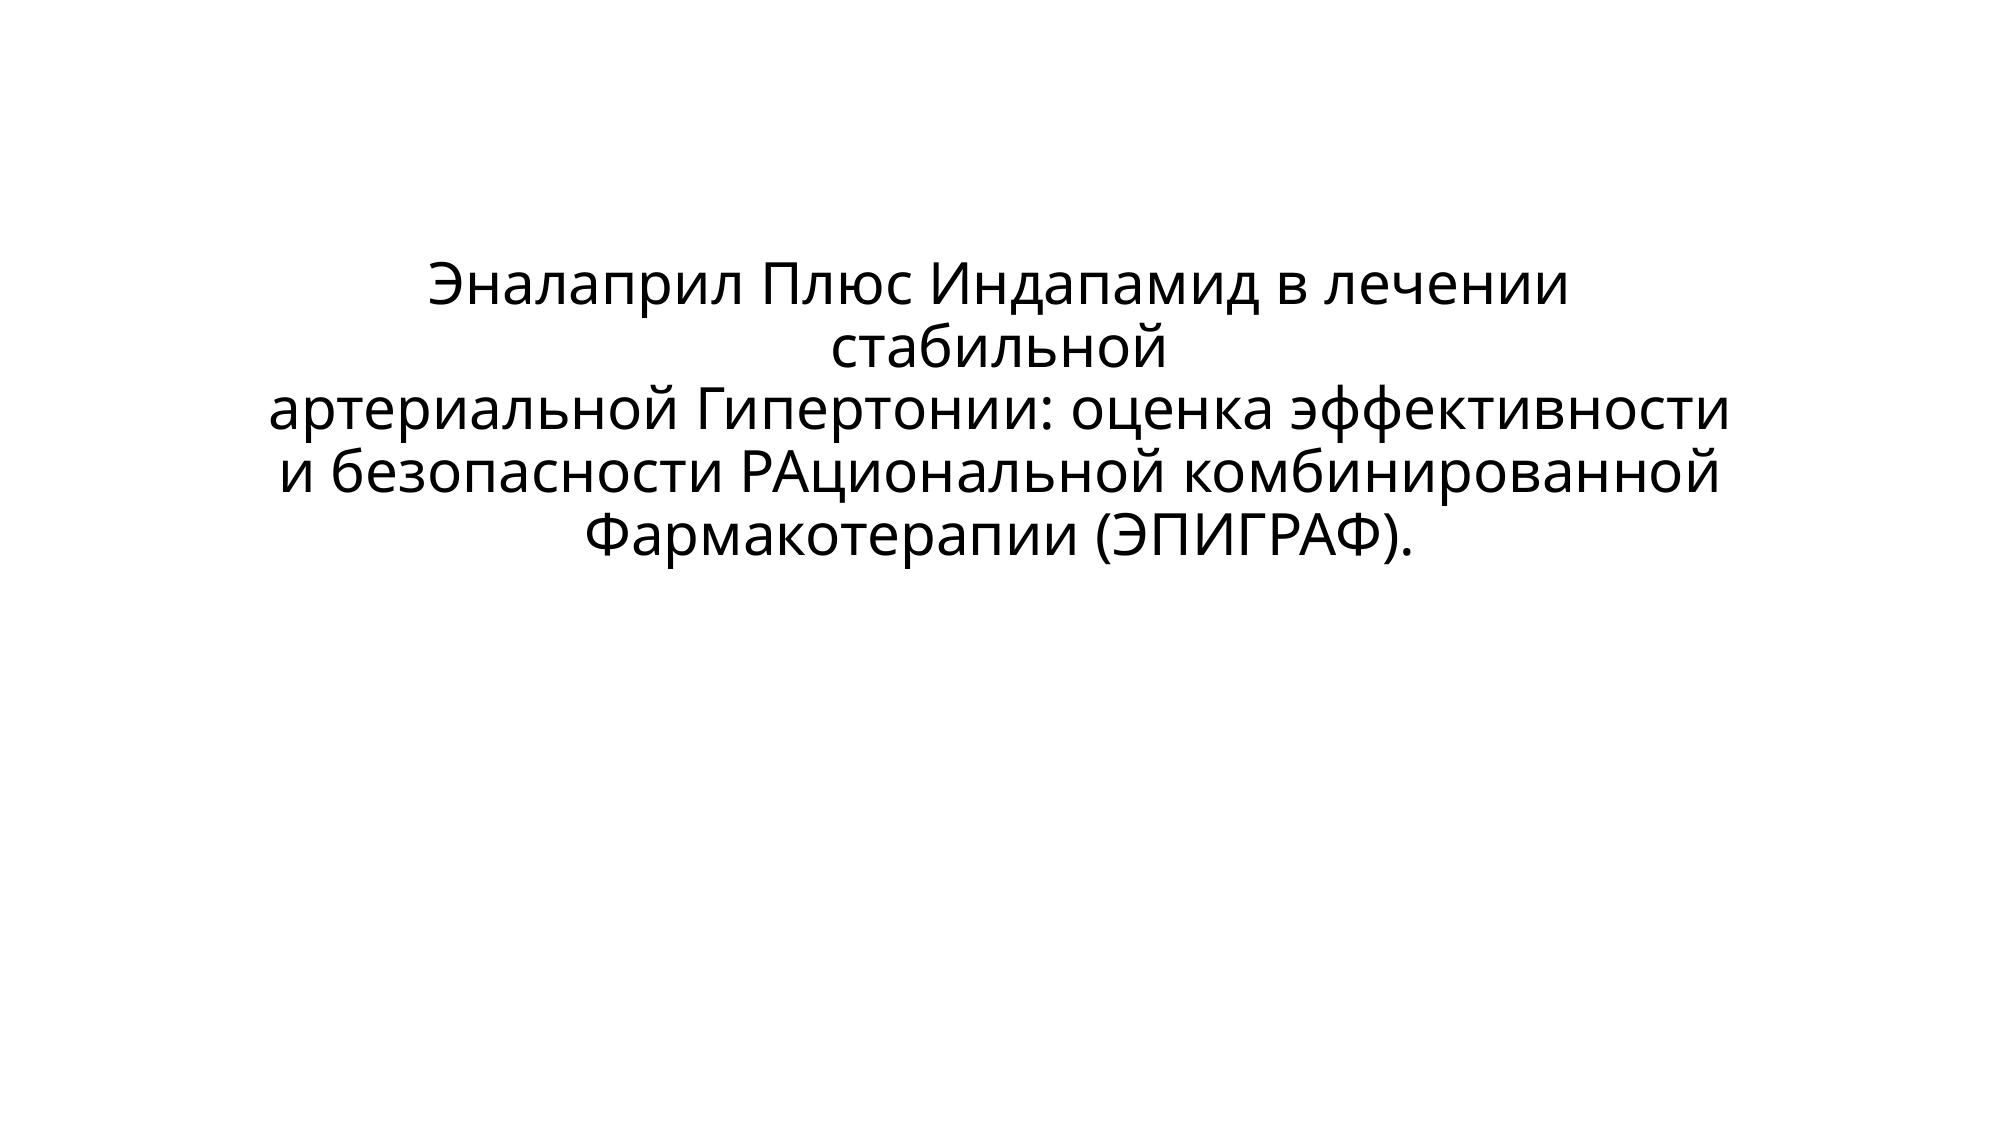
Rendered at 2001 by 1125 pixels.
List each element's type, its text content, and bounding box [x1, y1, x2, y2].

title Эналаприл Плюс Индапамид в лечении стабильной артериальной Гипертонии: оценка эффективности и безопасности РАциональной комбинированной Фармакотерапии (ЭПИГРАФ). [249, 184, 1750, 576]
